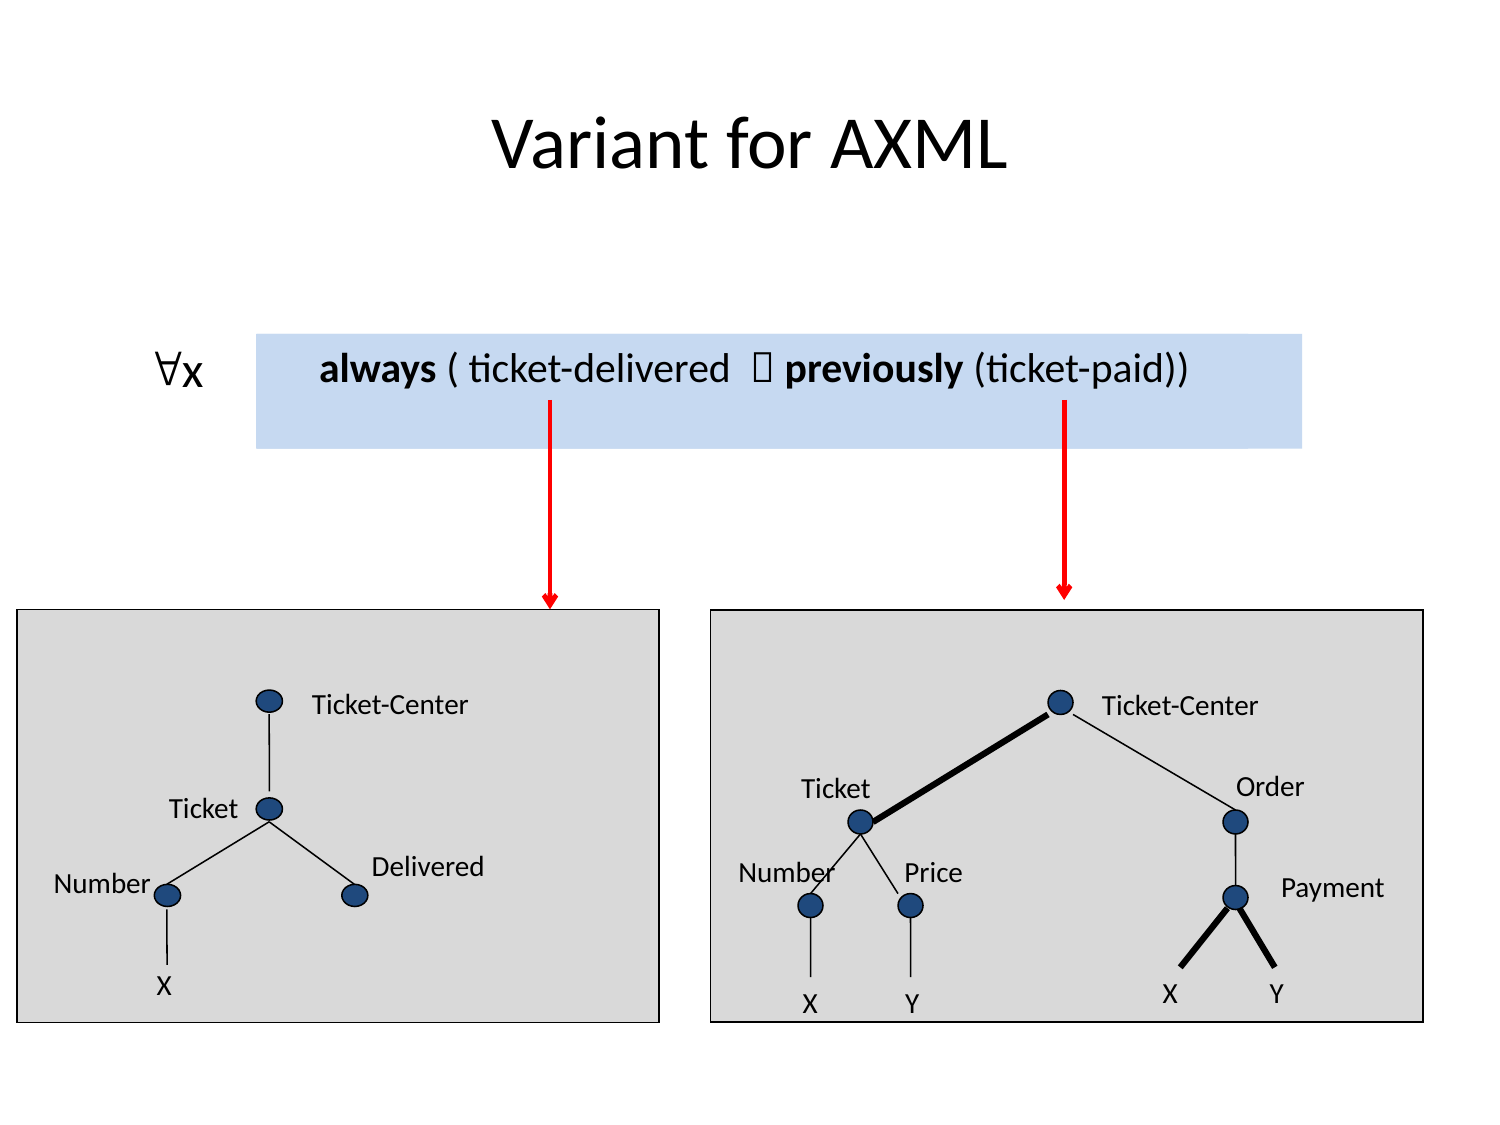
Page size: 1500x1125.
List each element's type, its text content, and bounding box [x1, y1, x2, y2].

text_box x [131, 330, 219, 398]
text_box always ( ticket-delivered  previously (ticket-paid)) [257, 333, 1303, 398]
title Variant for AXML [75, 45, 1425, 233]
list [75, 262, 1425, 400]
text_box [16, 399, 1424, 1028]
